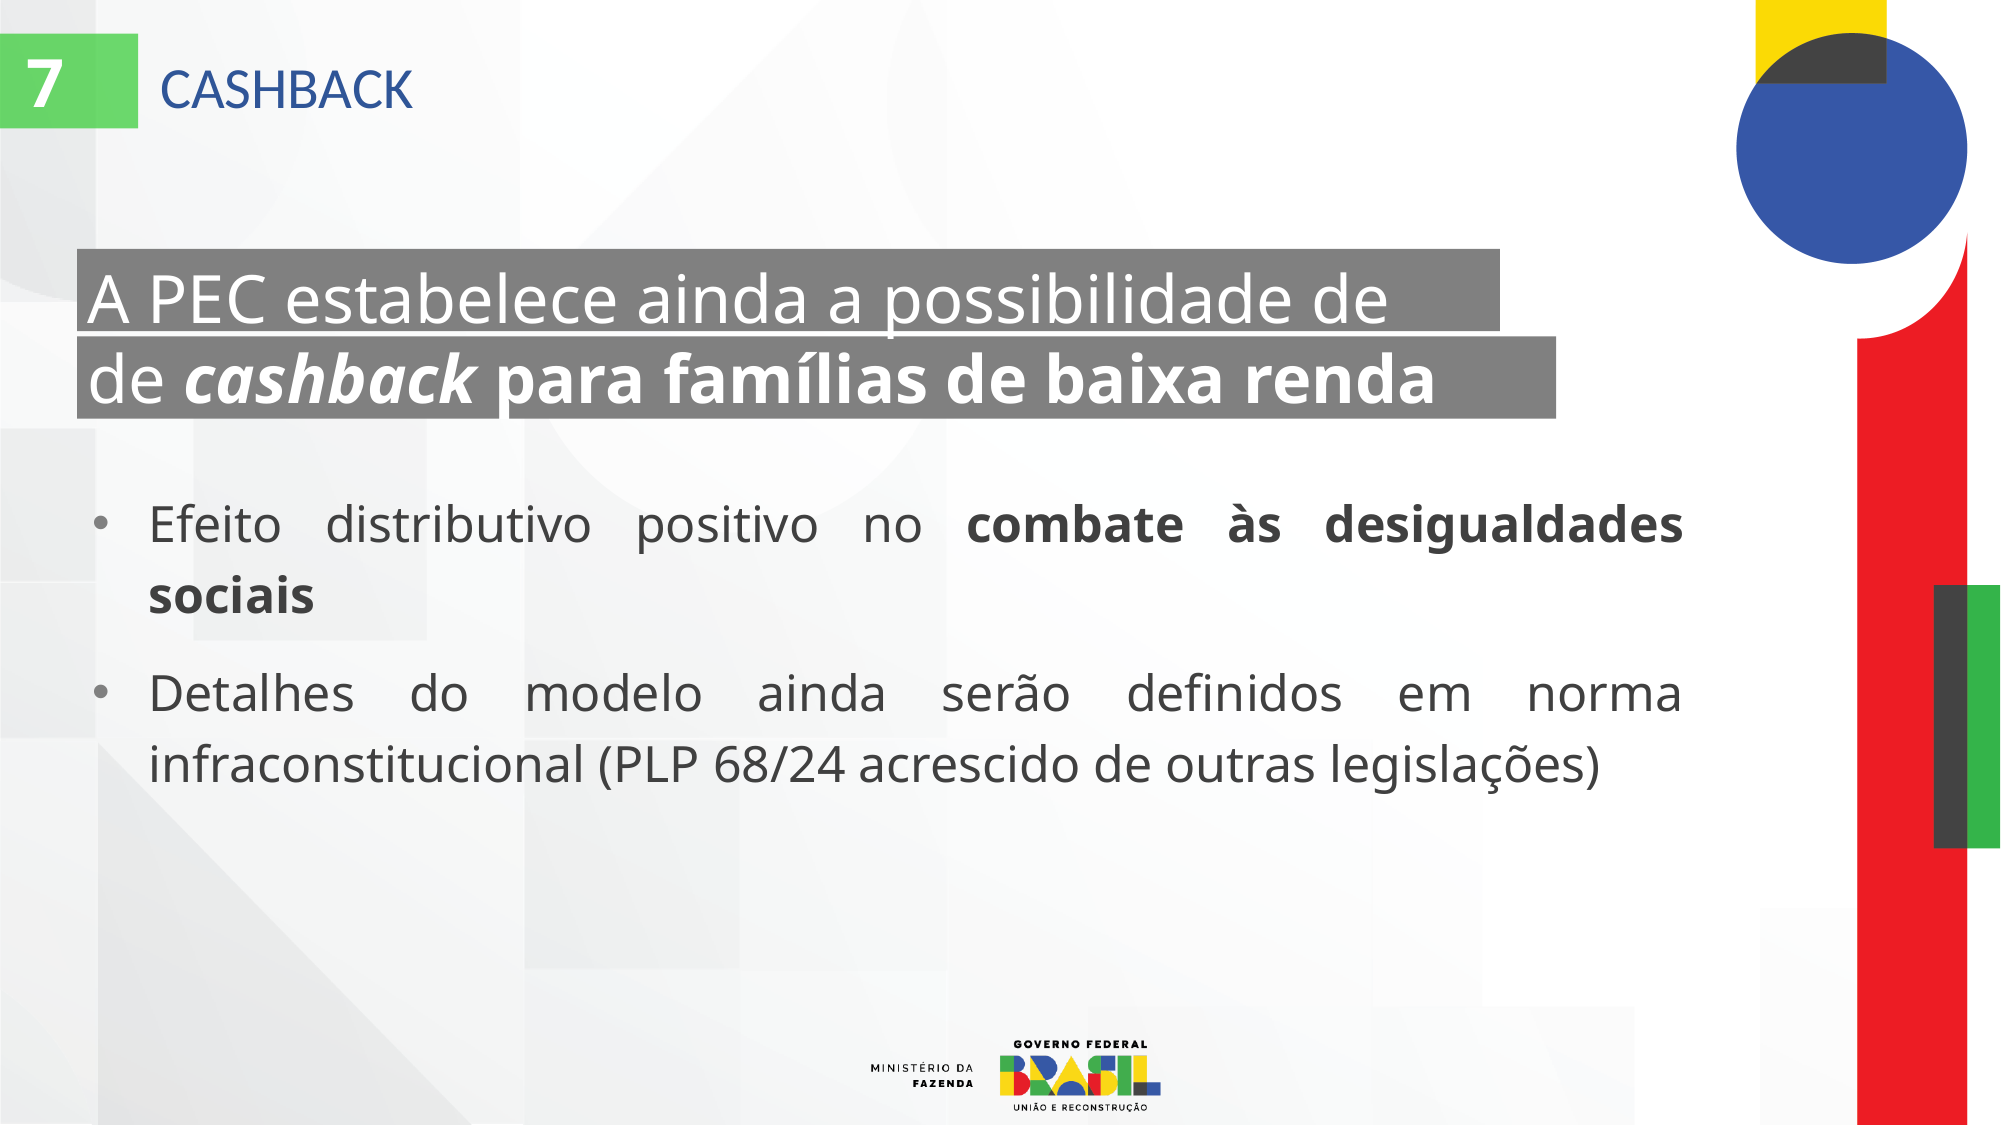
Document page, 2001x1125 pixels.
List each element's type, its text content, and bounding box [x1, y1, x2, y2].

text_box Efeito distributivo positivo no combate às desigualdades sociais Detalhes do modelo ainda serão definidos em norma infraconstitucional (PLP 68/24 acrescido de outras legislações) [77, 472, 1699, 871]
text_box 7 [0, 33, 139, 129]
text_box CASHBACK [145, 50, 1836, 142]
text_box A PEC estabelece ainda a possibilidade de de cashback para famílias de baixa renda [72, 249, 1907, 462]
picture [0, 0, 2001, 1125]
